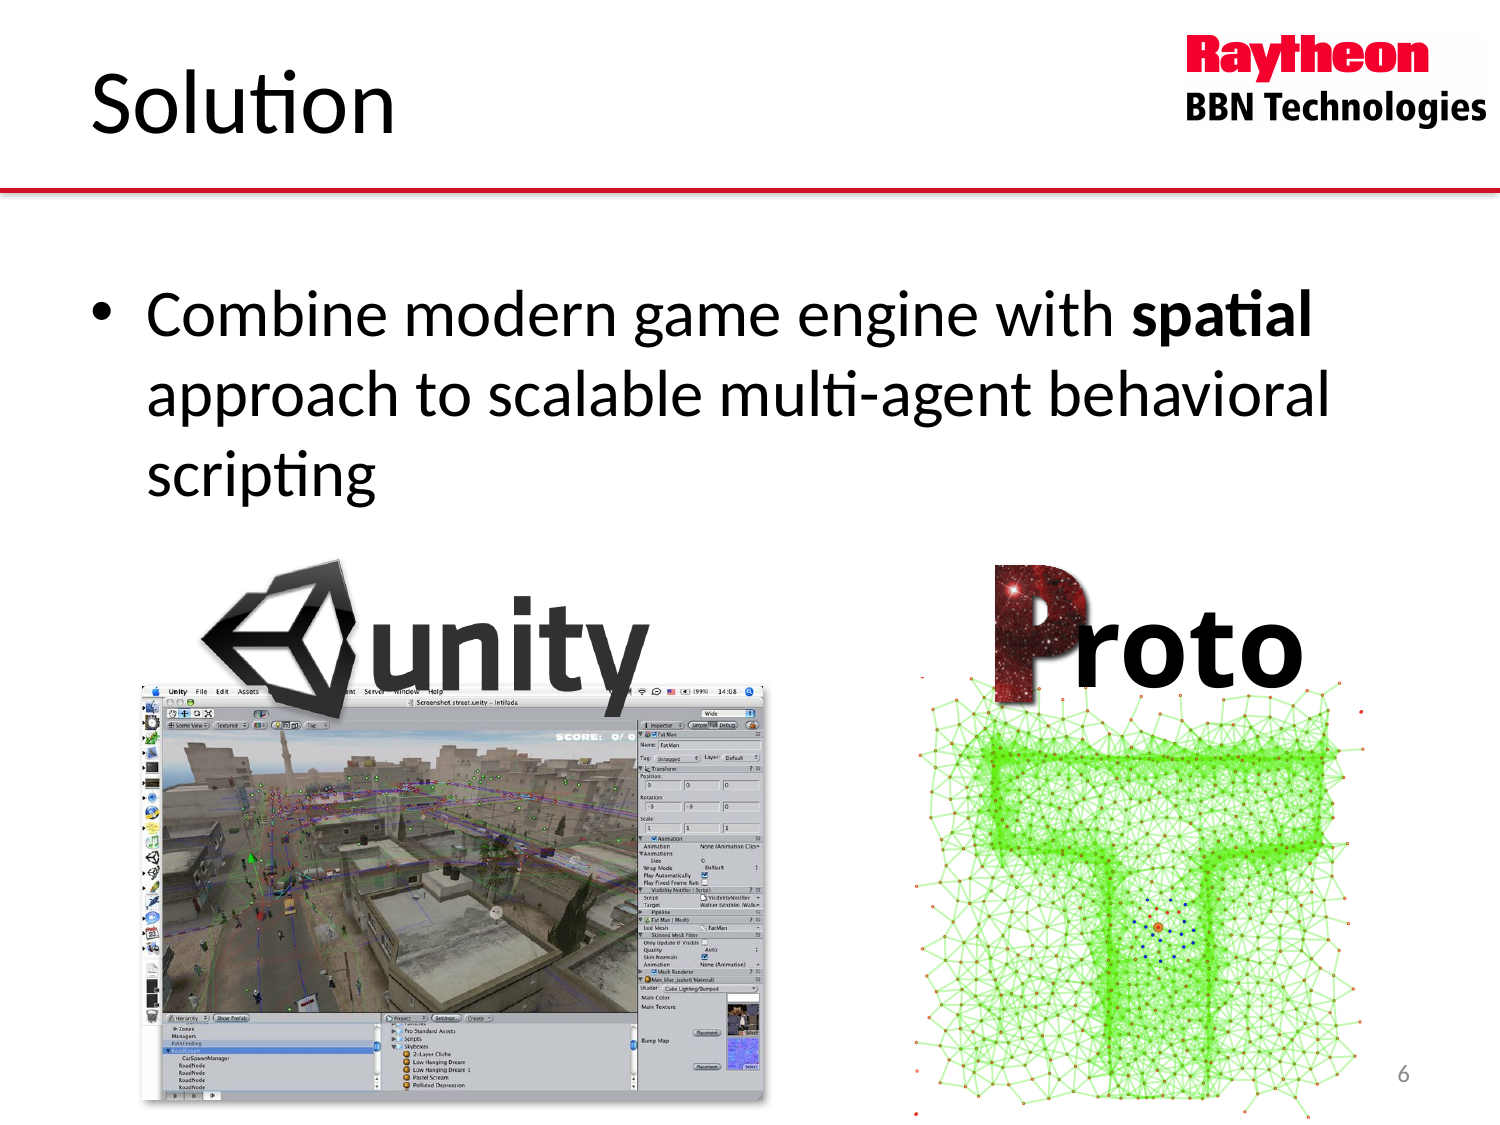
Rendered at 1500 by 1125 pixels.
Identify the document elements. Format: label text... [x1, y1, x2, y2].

slide_number 6 [1376, 1042, 1425, 1103]
list Combine modern game engine with spatial approach to scalable multi-agent behavioral scripting [75, 262, 1425, 1005]
picture [1187, 35, 1486, 129]
picture [142, 556, 763, 1101]
title Solution [75, 3, 1174, 191]
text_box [992, 562, 1315, 720]
picture [903, 677, 1372, 1125]
